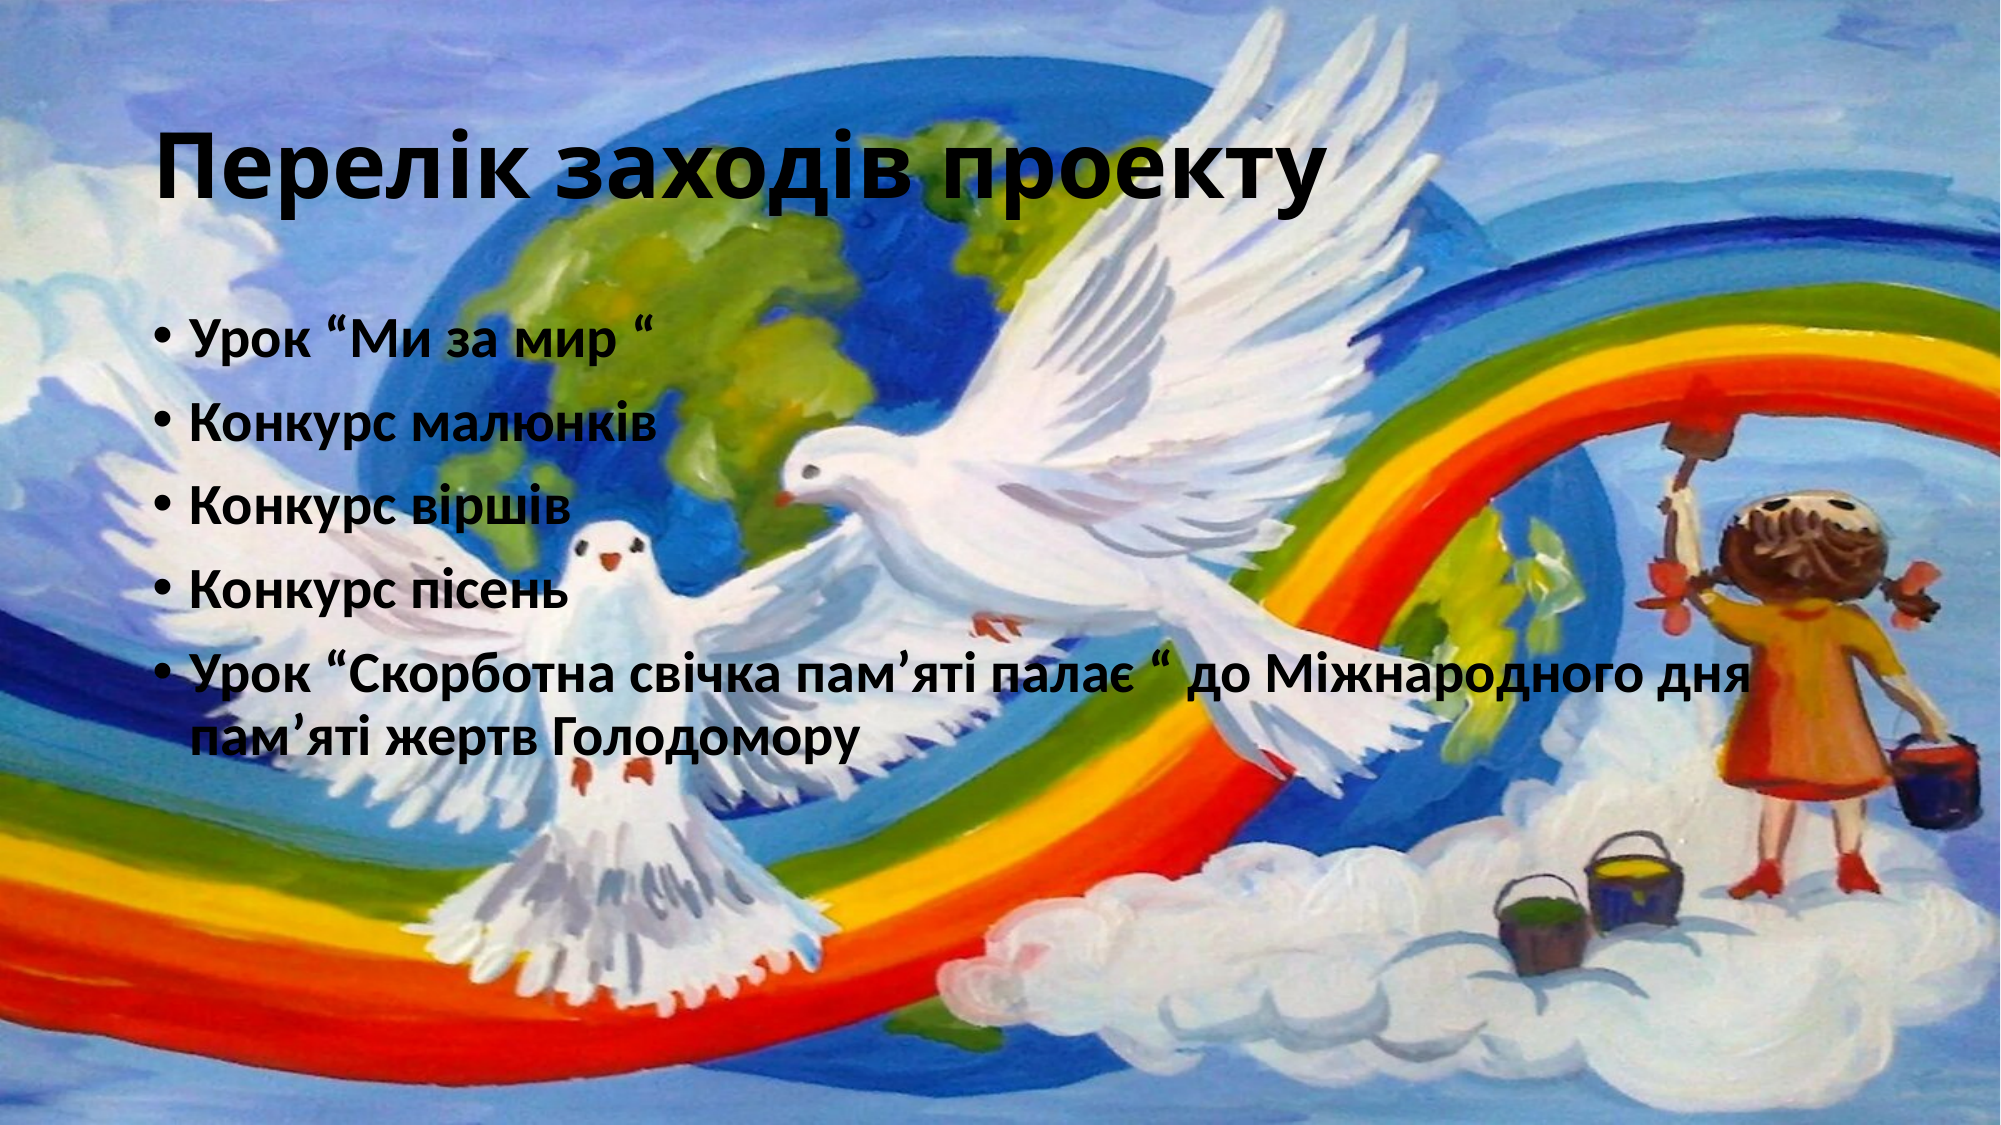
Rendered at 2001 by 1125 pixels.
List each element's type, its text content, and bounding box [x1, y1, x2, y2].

title Перелік заходів проекту [137, 59, 1863, 278]
picture [0, 0, 2001, 1125]
list Урок “Ми за мир “ Конкурс малюнків Конкурс віршів Конкурс пісень Урок “Скорботна свічка пам’яті палає “ до Міжнародного дня пам’яті жертв Голодомору [137, 299, 1863, 1014]
